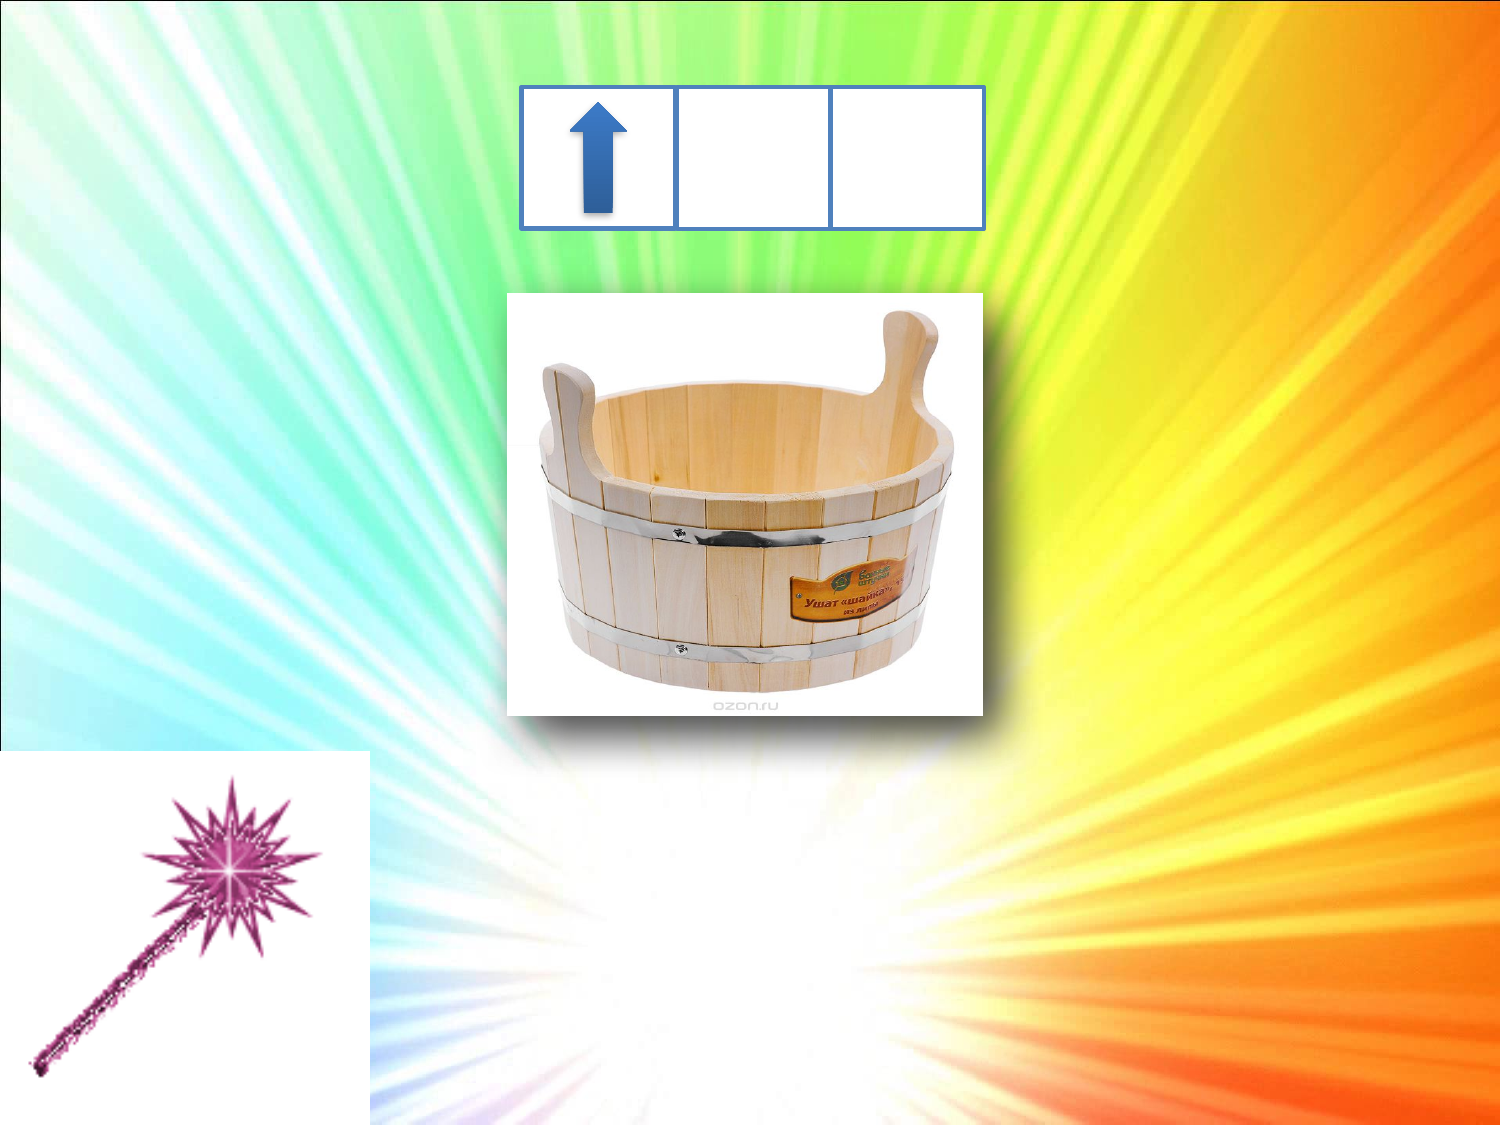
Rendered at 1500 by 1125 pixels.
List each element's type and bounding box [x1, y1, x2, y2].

text_box [675, 85, 828, 231]
text_box [569, 102, 627, 214]
picture [0, 0, 1500, 1125]
text_box [828, 85, 986, 231]
text_box [519, 85, 675, 231]
